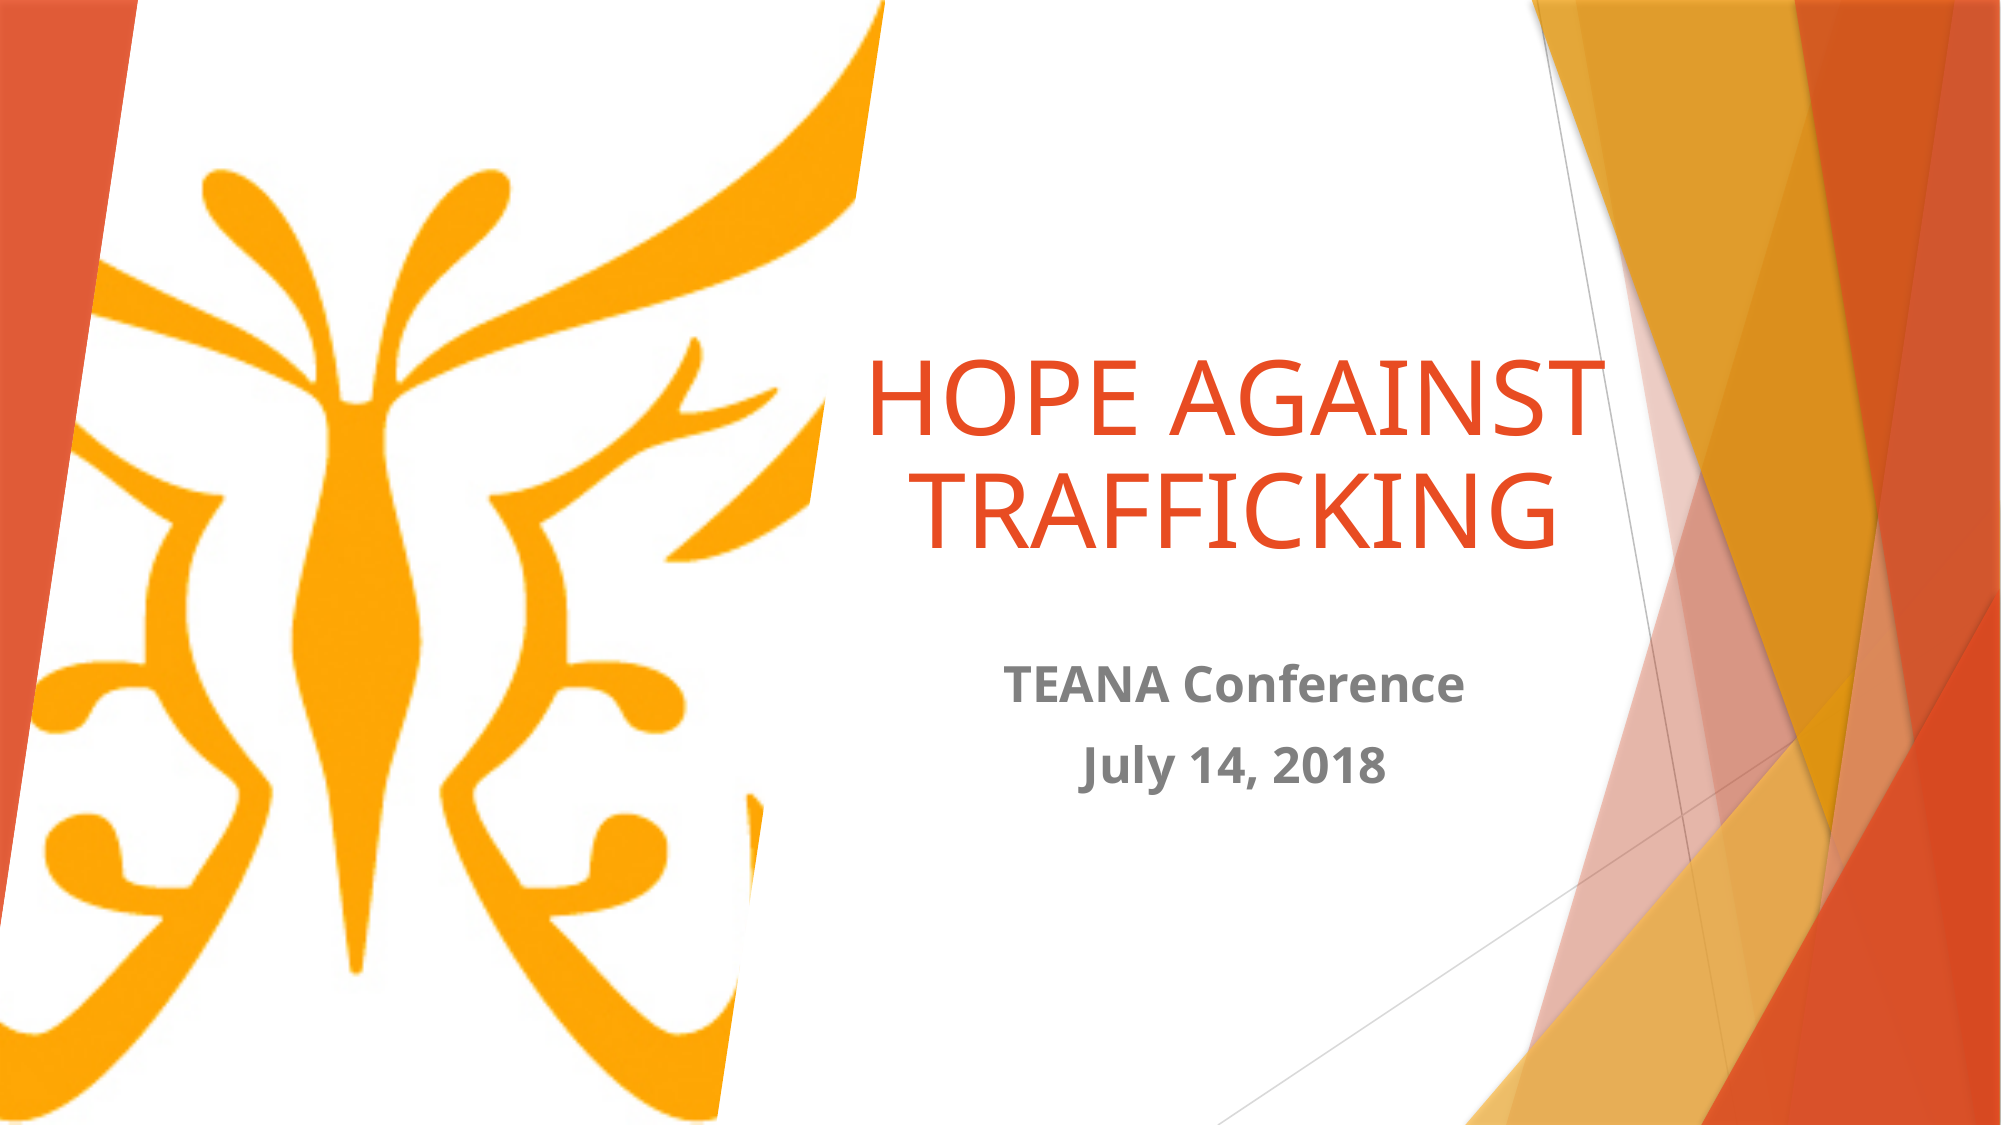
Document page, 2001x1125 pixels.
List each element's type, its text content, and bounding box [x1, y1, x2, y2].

picture [0, 0, 886, 1125]
subtitle TEANA Conference July 14, 2018 [915, 645, 1555, 826]
title HOPE AGAINST TRAFFICKING [890, 189, 1727, 579]
